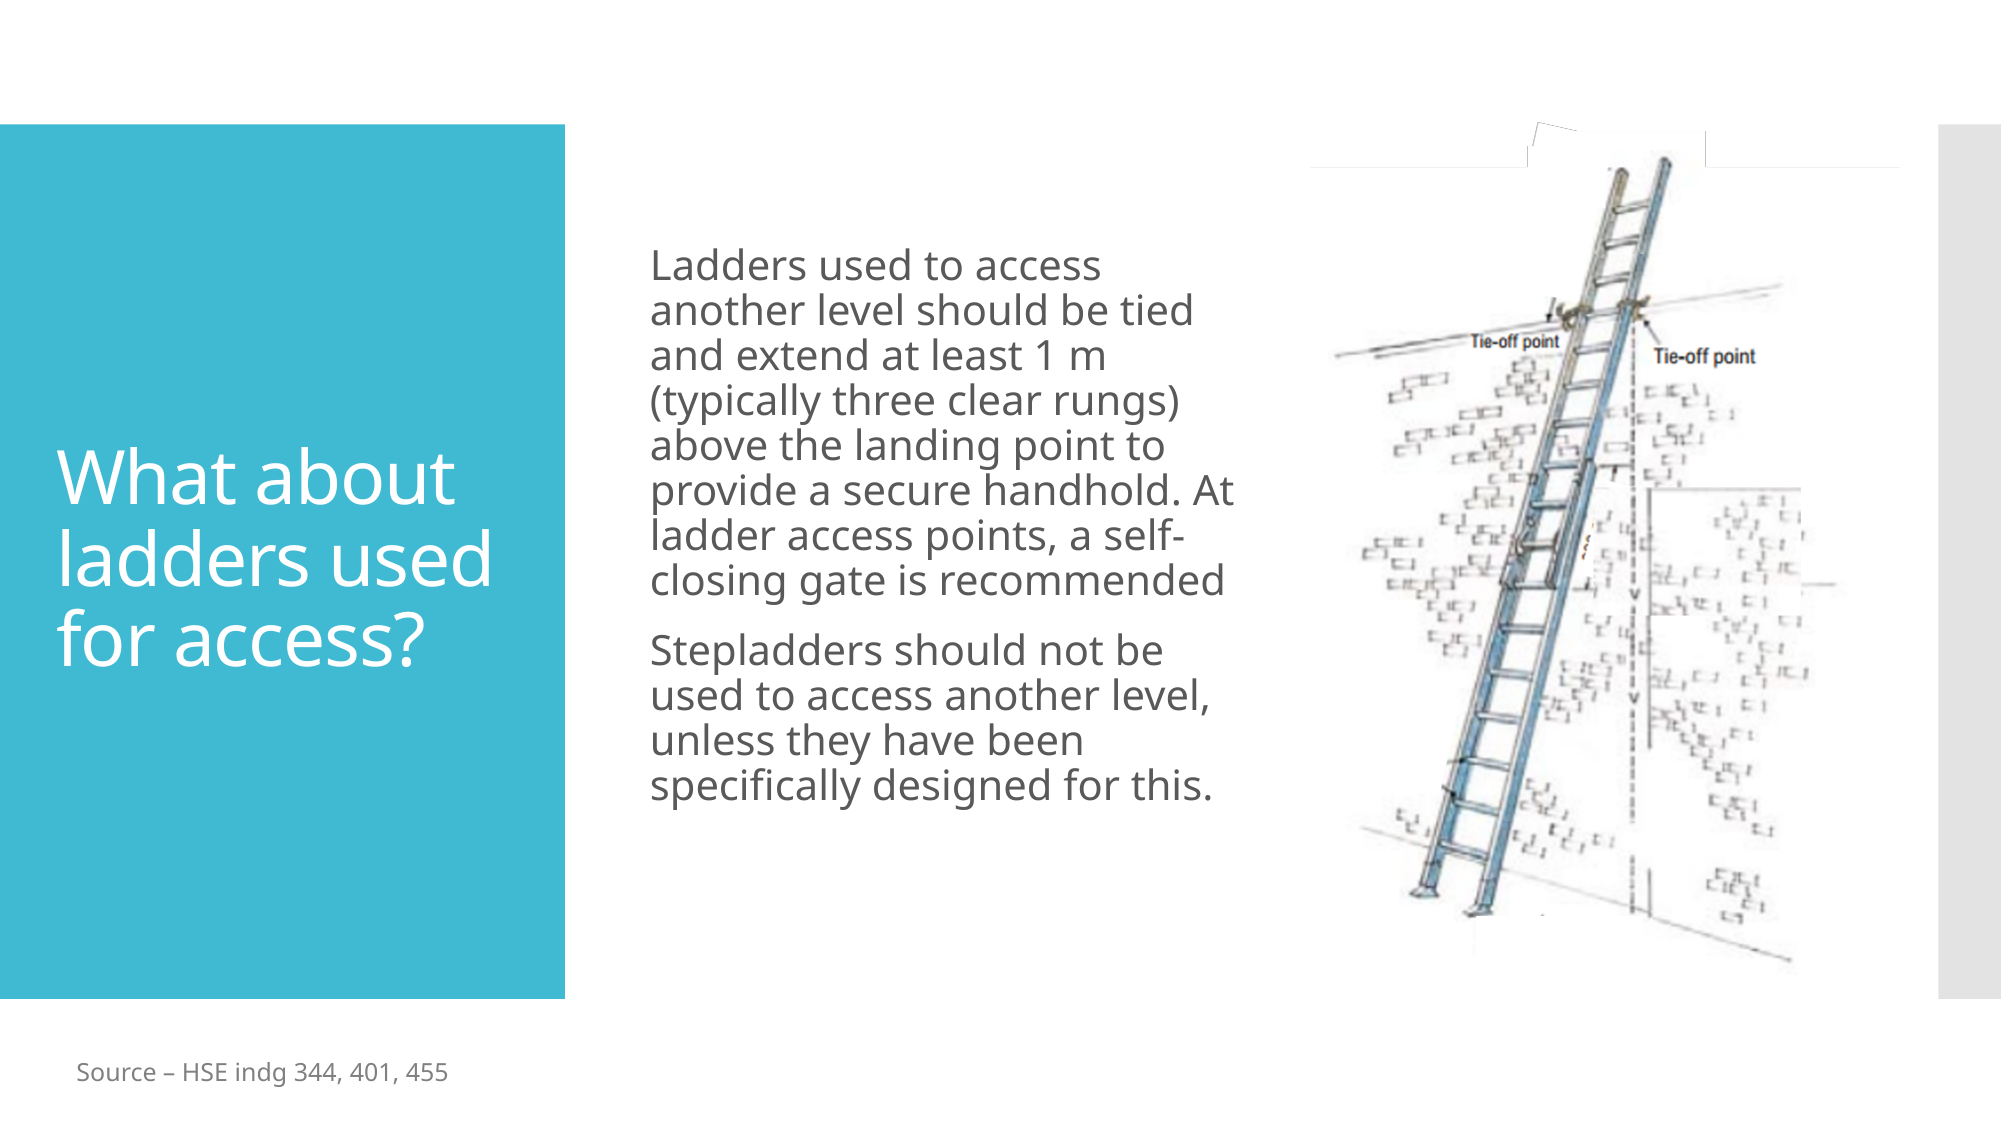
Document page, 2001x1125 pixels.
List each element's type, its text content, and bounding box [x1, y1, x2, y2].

title What about ladders used for access? [41, 184, 525, 940]
picture [1310, 122, 1900, 1049]
text_box Source – HSE indg 344, 401, 455 [61, 1048, 1973, 1094]
list Ladders used to access another level should be tied and extend at least 1 m (typically three clear rungs) above the landing point to provide a secure handhold. At ladder access points, a self-closing gate is recommended Stepladders should not be used to access another level, unless they have been specifically designed for this. [634, 141, 1280, 982]
